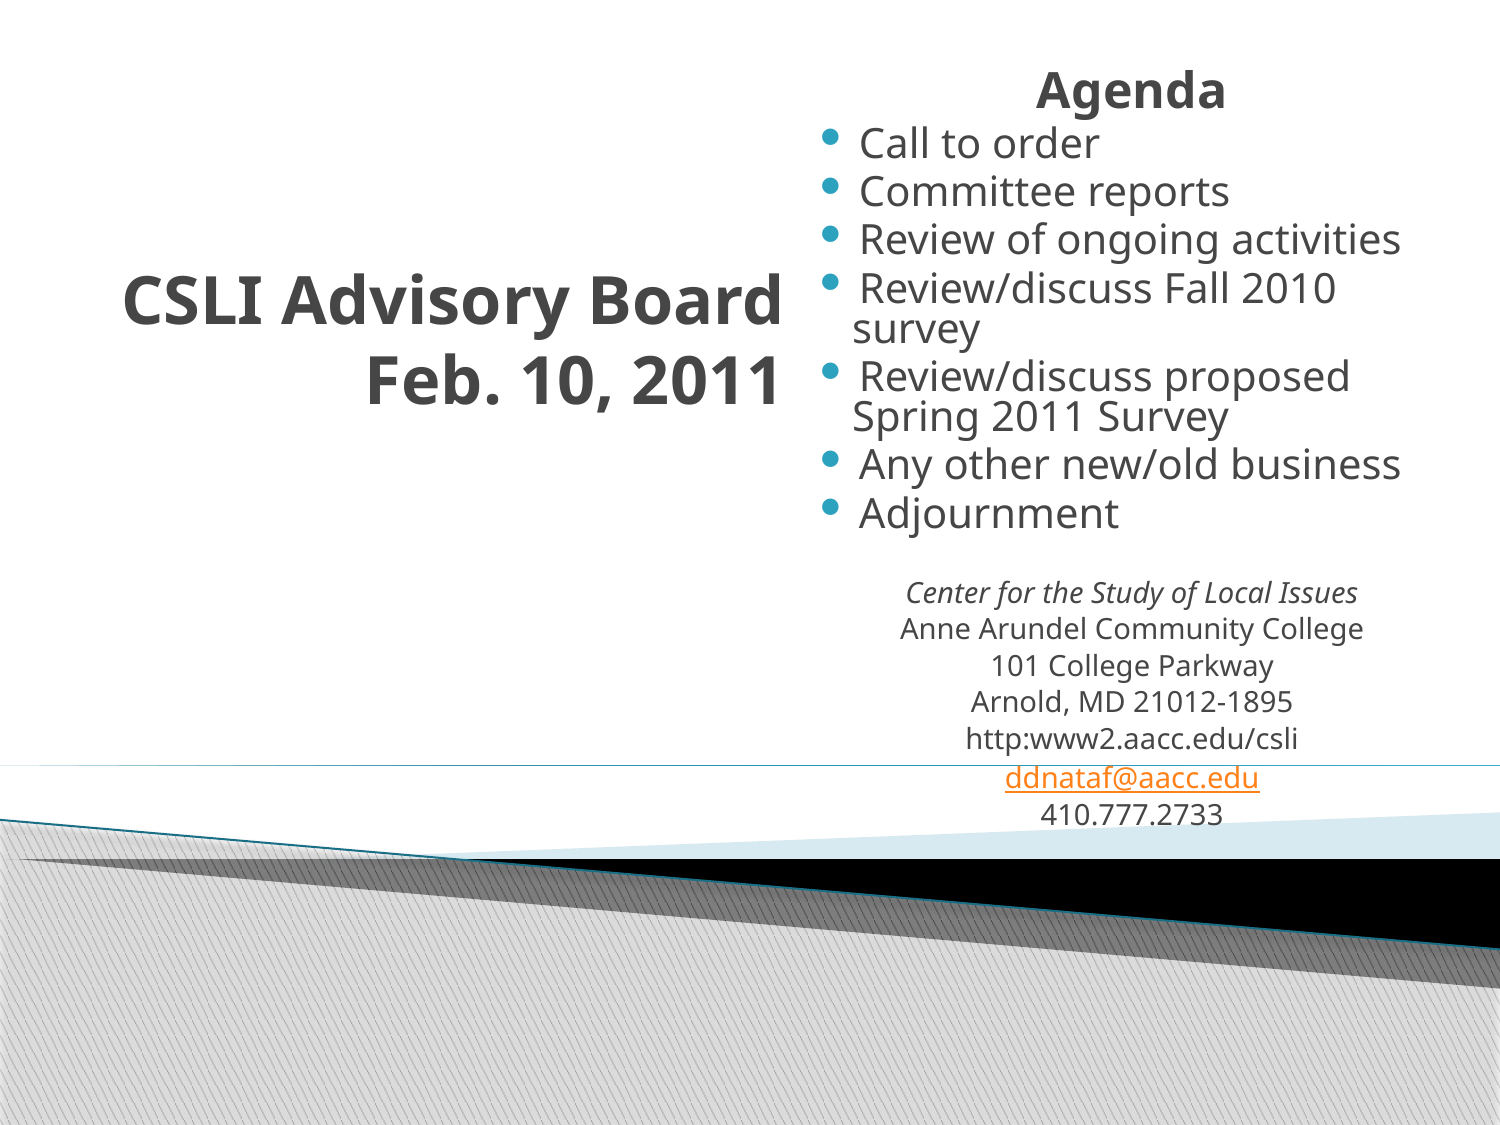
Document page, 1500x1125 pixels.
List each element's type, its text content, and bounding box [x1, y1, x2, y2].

title CSLI Advisory Board Feb. 10, 2011 [37, 237, 800, 425]
subtitle Agenda Call to order Committee reports Review of ongoing activities Review/discuss Fall 2010 survey Review/discuss proposed Spring 2011 Survey Any other new/old business Adjournment Center for the Study of Local Issues Anne Arundel Community College 101 College Parkway Arnold, MD 21012-1895 http:www2.aacc.edu/csli ddnataf@aacc.edu 410.777.2733 [812, 62, 1463, 863]
picture [5, 859, 1500, 989]
